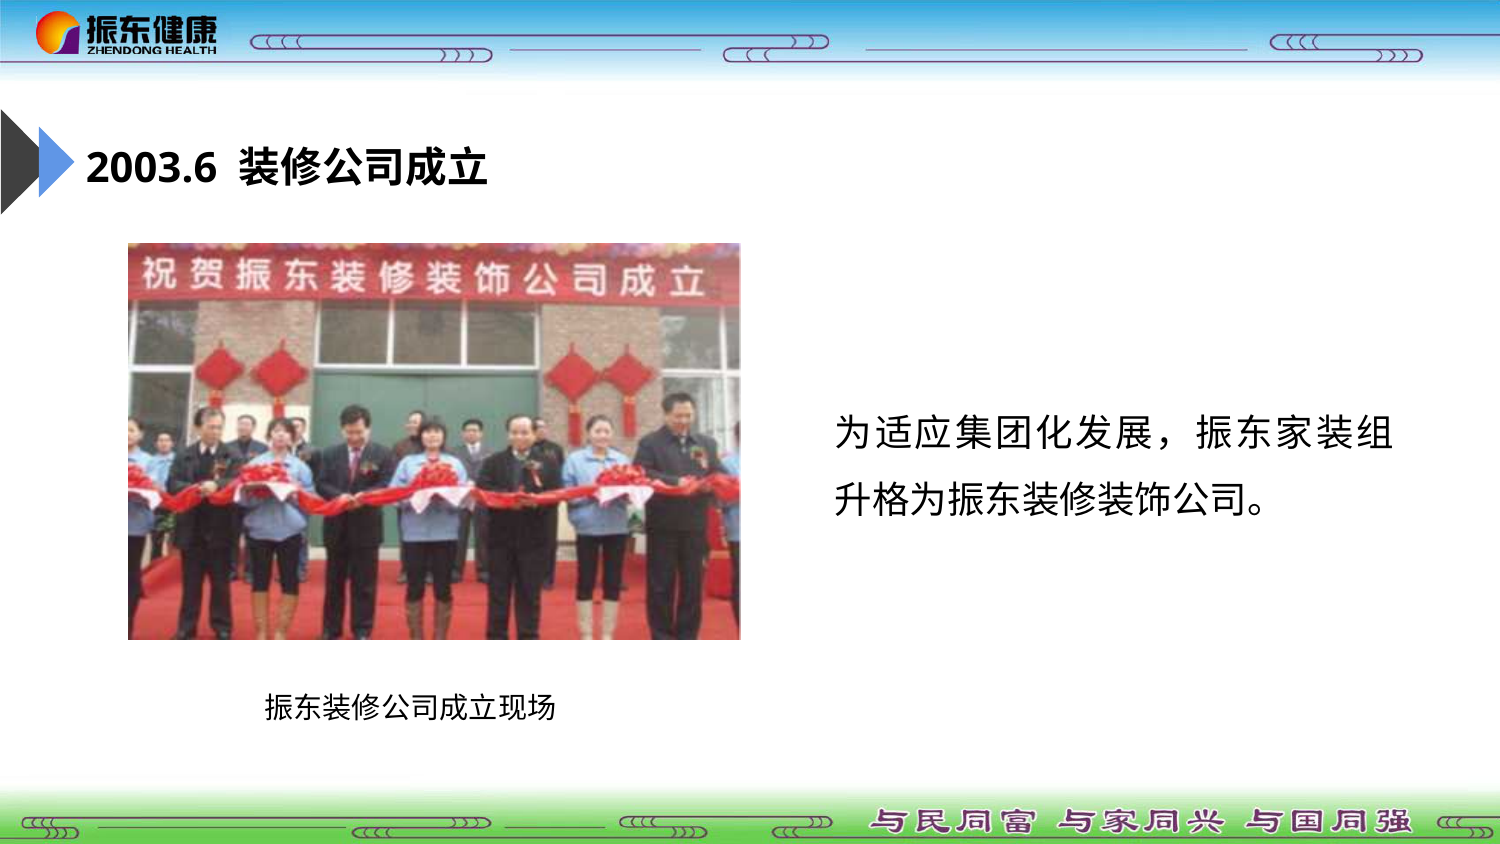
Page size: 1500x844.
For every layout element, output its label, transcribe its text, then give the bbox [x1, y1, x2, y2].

text_box 振东装修公司成立现场 [249, 676, 573, 732]
text_box 为适应集团化发展，振东家装组升格为振东装修装饰公司。 [794, 290, 1446, 618]
picture [0, 0, 1500, 844]
text_box 2003.6 装修公司成立 [85, 133, 573, 191]
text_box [0, 109, 75, 215]
